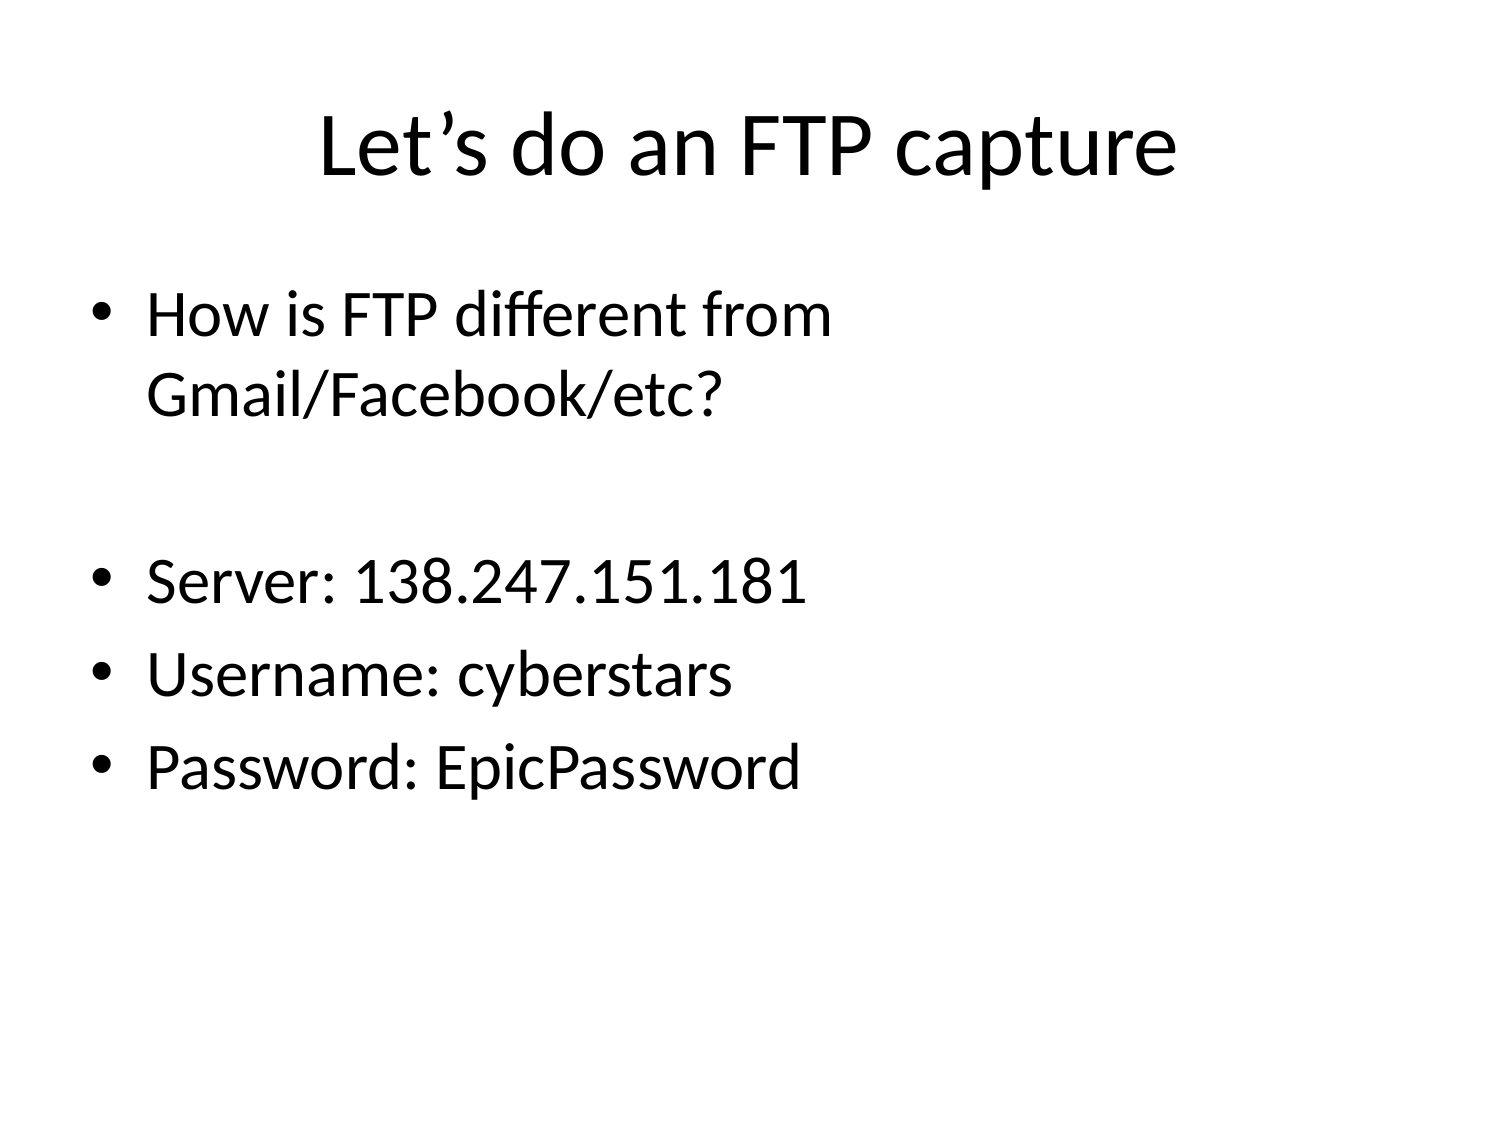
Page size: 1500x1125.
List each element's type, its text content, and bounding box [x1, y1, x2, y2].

title Let’s do an FTP capture [75, 45, 1425, 233]
list How is FTP different from Gmail/Facebook/etc? Server: 138.247.151.181 Username: cyberstars Password: EpicPassword [75, 262, 1425, 1005]
